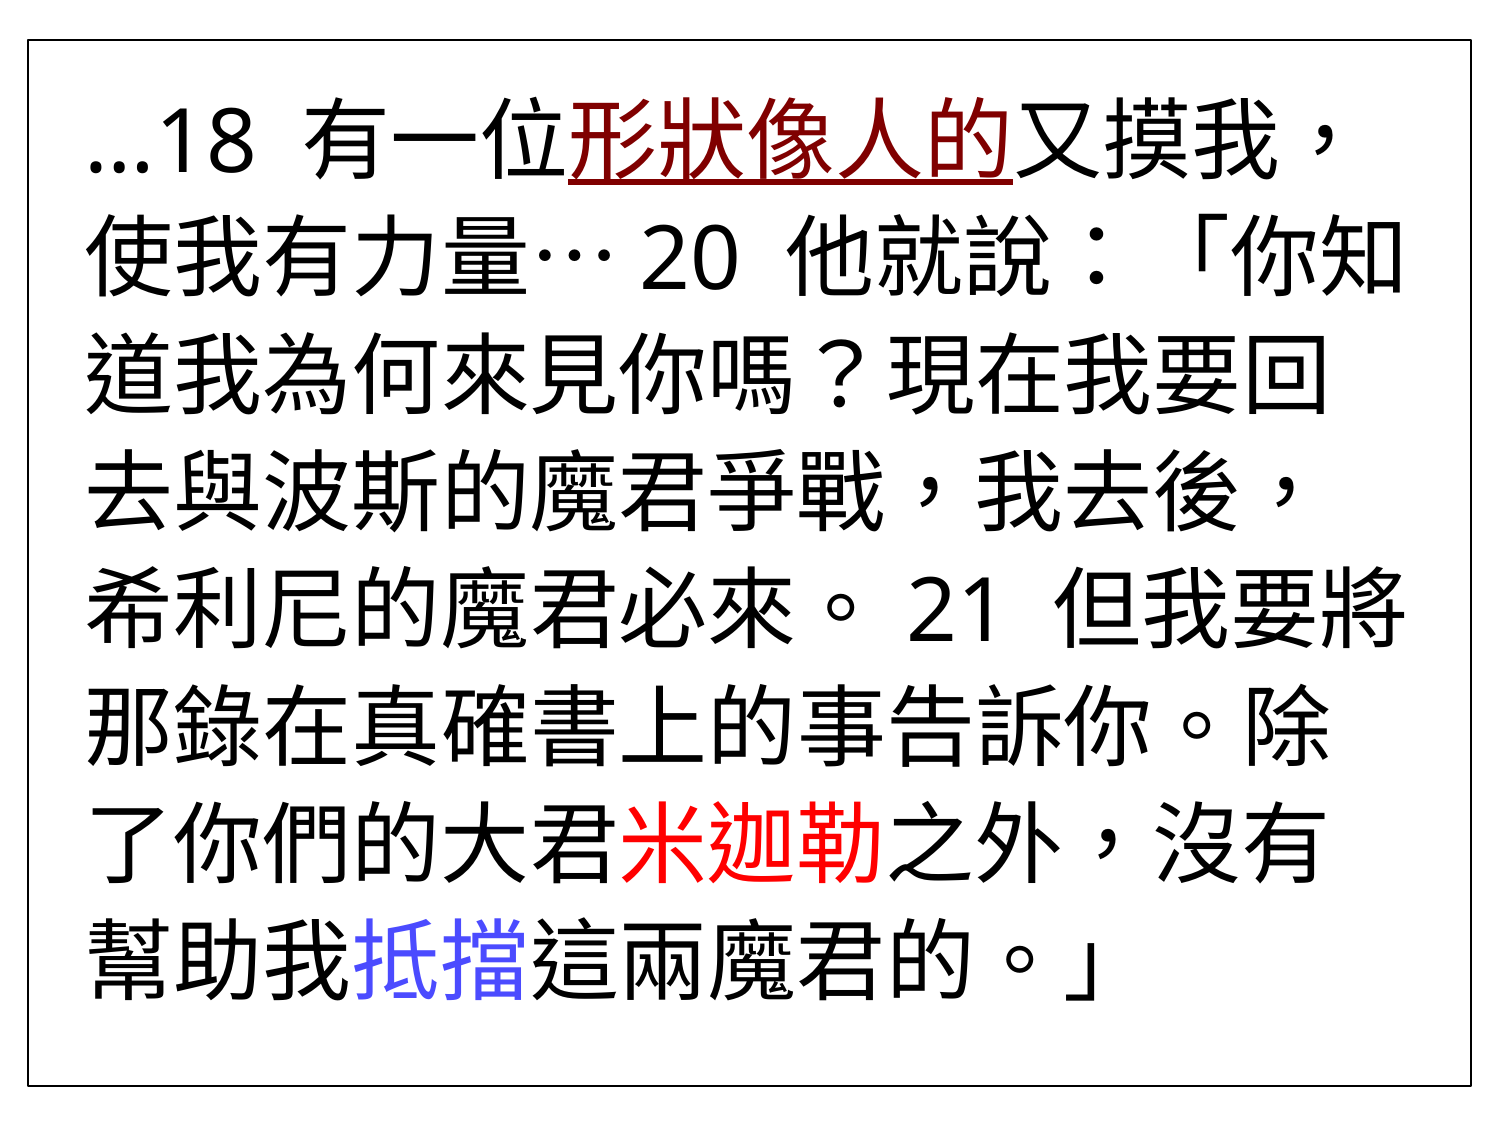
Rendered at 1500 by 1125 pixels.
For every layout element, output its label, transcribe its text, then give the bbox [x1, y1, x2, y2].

list …18 有一位形狀像人的又摸我，使我有力量…20 他就說：「你知道我為何來見你嗎？現在我要回去與波斯的魔君爭戰，我去後，希利尼的魔君必來。21 但我要將那錄在真確書上的事告訴你。除了你們的大君米迦勒之外，沒有幫助我抵擋這兩魔君的。」 [69, 65, 1431, 1060]
